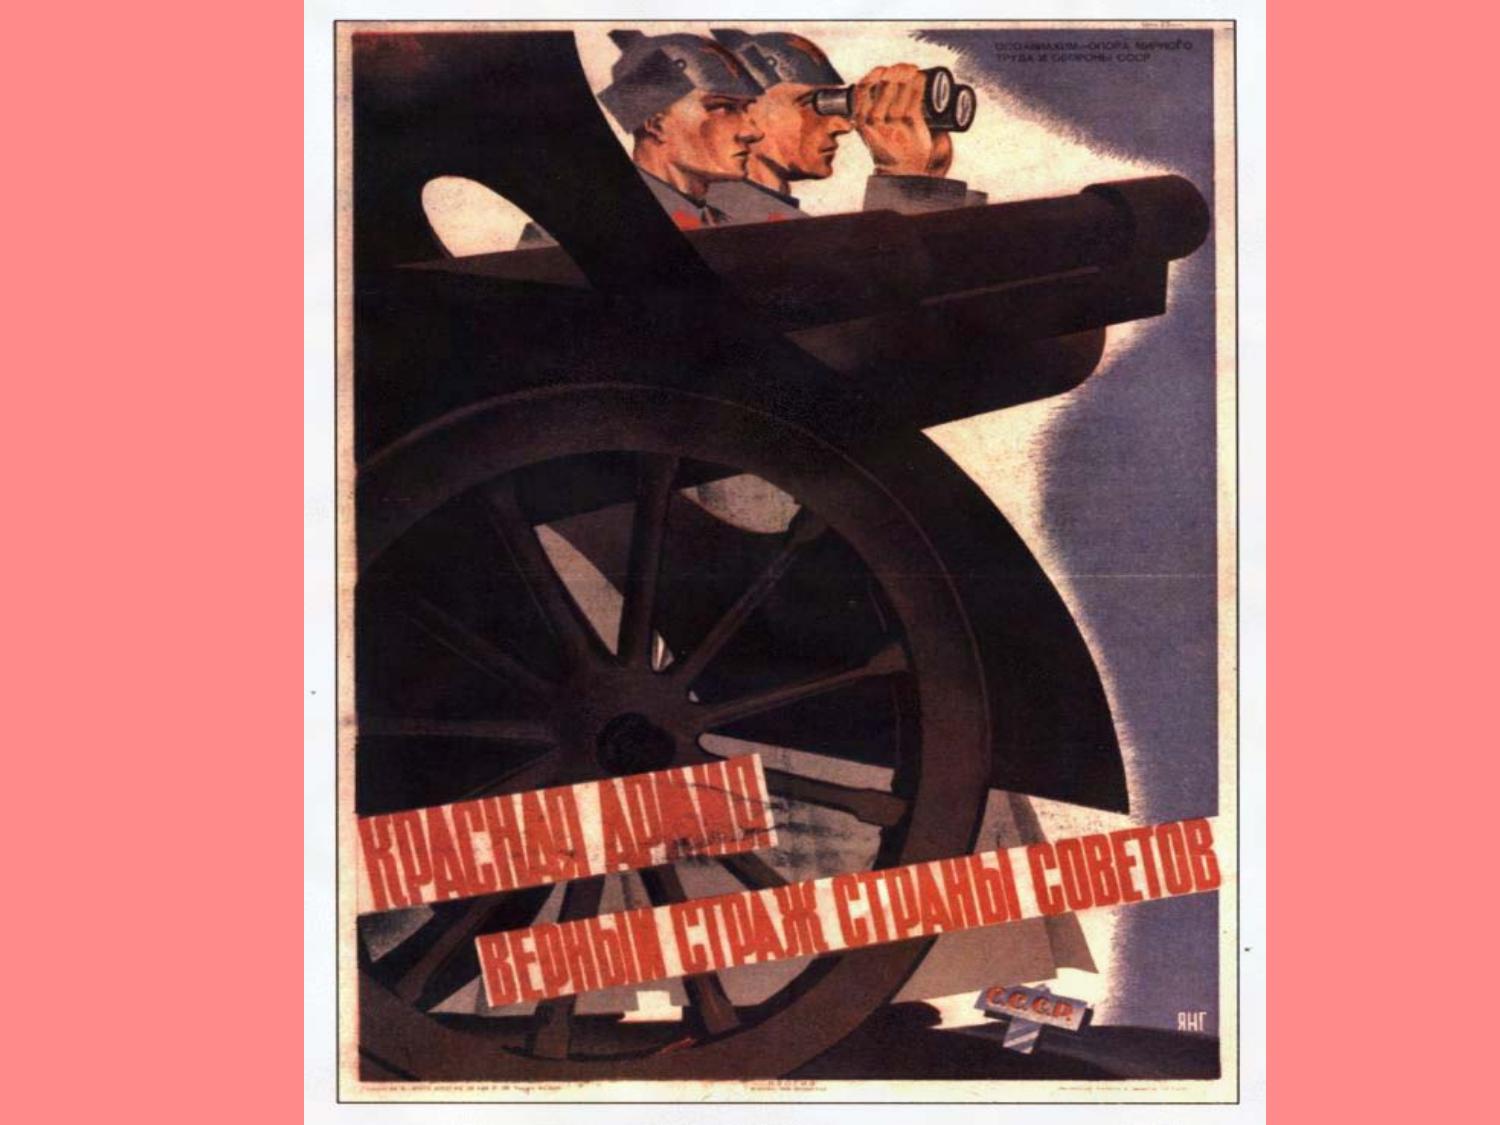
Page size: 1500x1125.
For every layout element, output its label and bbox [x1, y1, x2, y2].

picture [304, 0, 1266, 1125]
